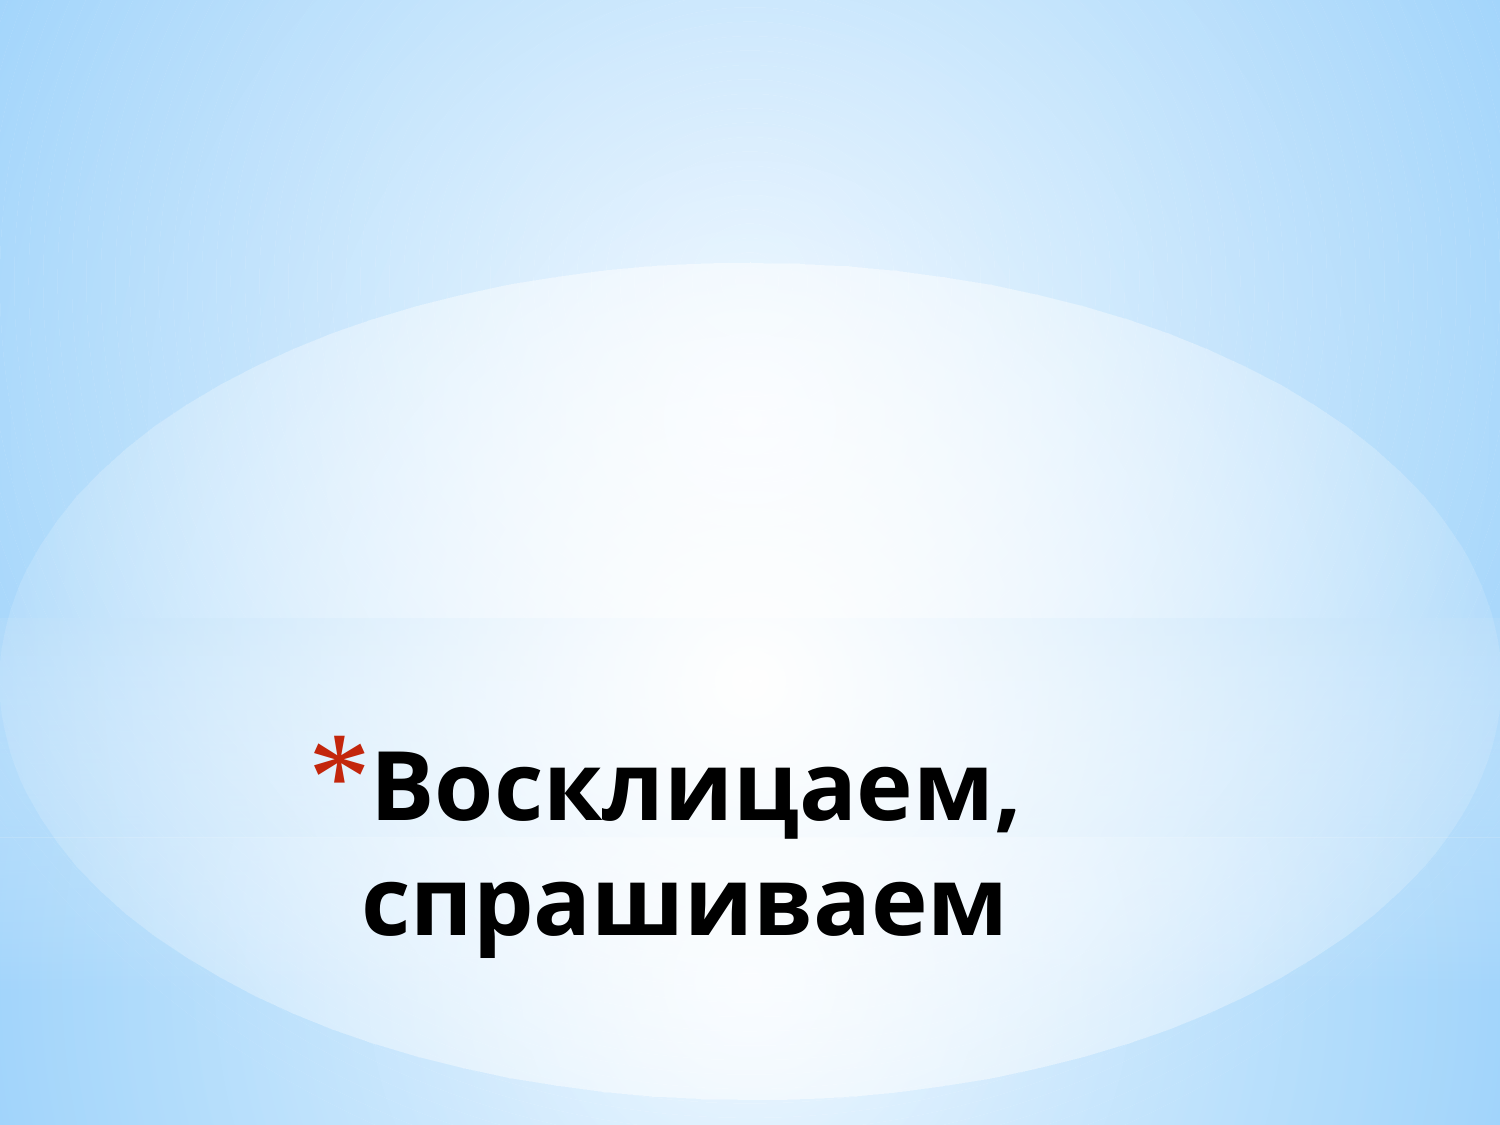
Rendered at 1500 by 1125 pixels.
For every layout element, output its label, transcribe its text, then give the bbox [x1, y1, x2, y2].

title Восклицаем, спрашиваем [294, 717, 1363, 905]
